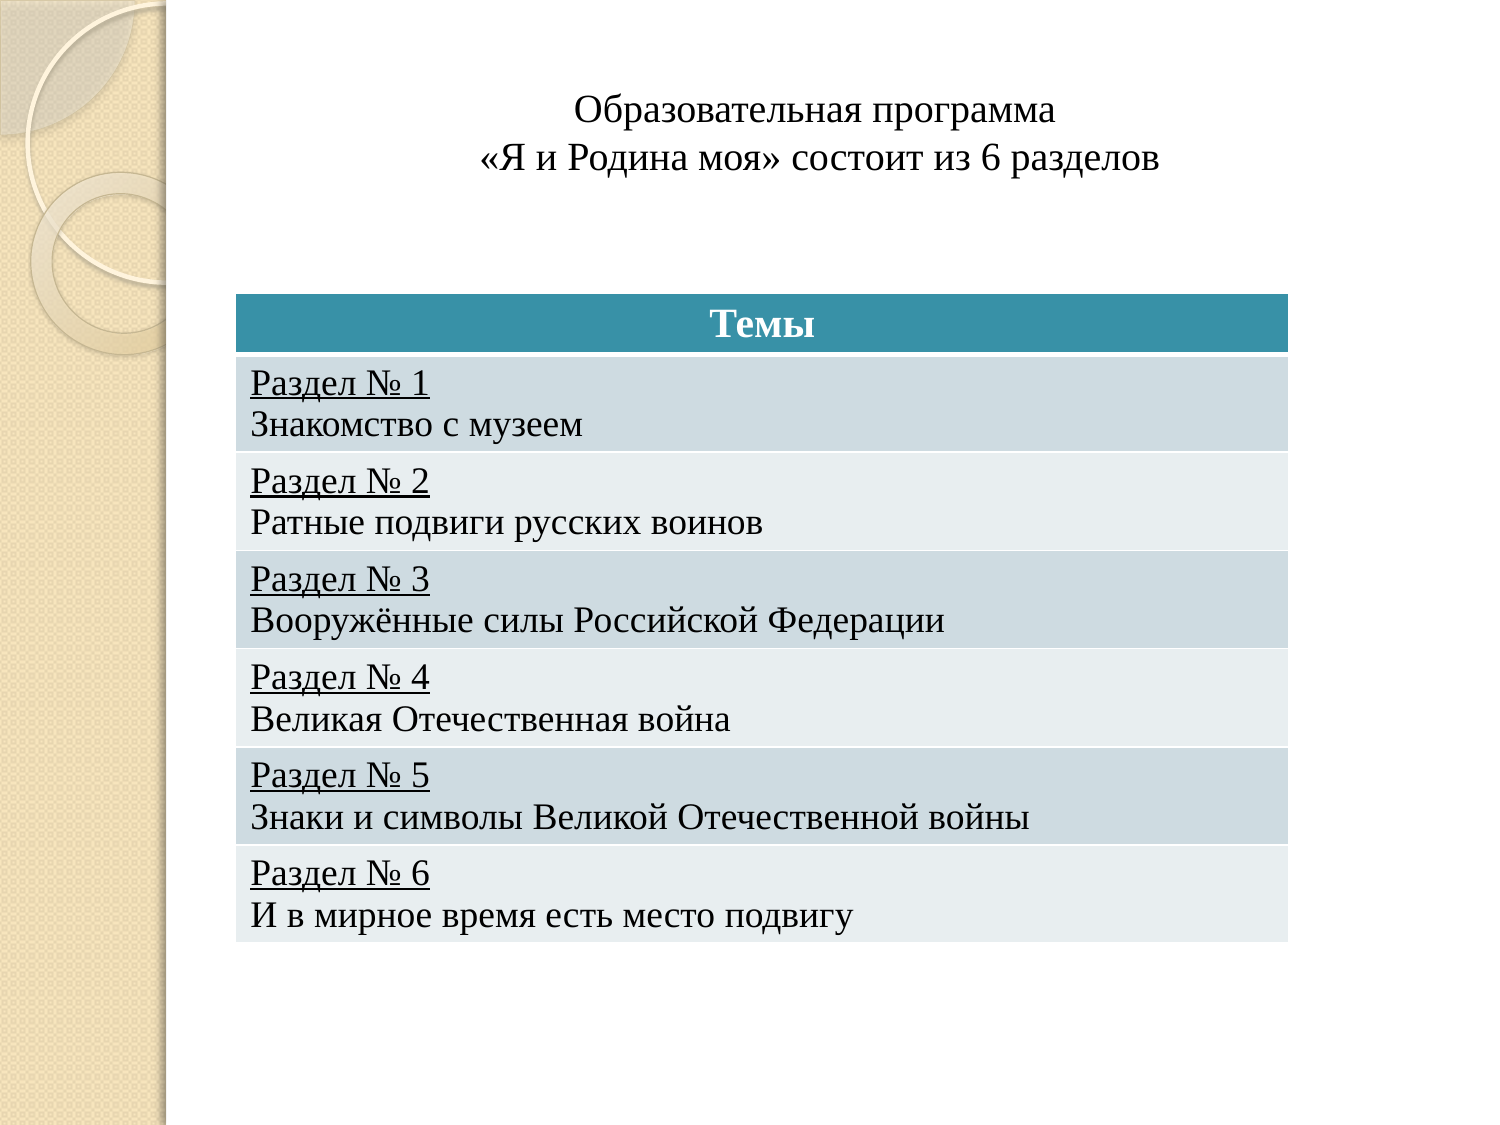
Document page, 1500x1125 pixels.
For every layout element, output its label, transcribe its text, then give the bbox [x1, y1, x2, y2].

table_header Темы [236, 294, 1288, 352]
table_cell Раздел № 3 Вооружённые силы Российской Федерации [236, 551, 1288, 648]
table_cell Раздел № 6 И в мирное время есть место подвигу [236, 846, 1288, 942]
table_cell Раздел № 4 Великая Отечественная война [236, 649, 1288, 746]
table_cell Раздел № 5 Знаки и символы Великой Отечественной войны [236, 748, 1288, 844]
title Образовательная программа «Я и Родина моя» состоит из 6 разделов [164, 35, 1477, 235]
table_cell Раздел № 1 Знакомство с музеем [236, 357, 1288, 451]
table_cell Раздел № 2 Ратные подвиги русских воинов [236, 453, 1288, 550]
